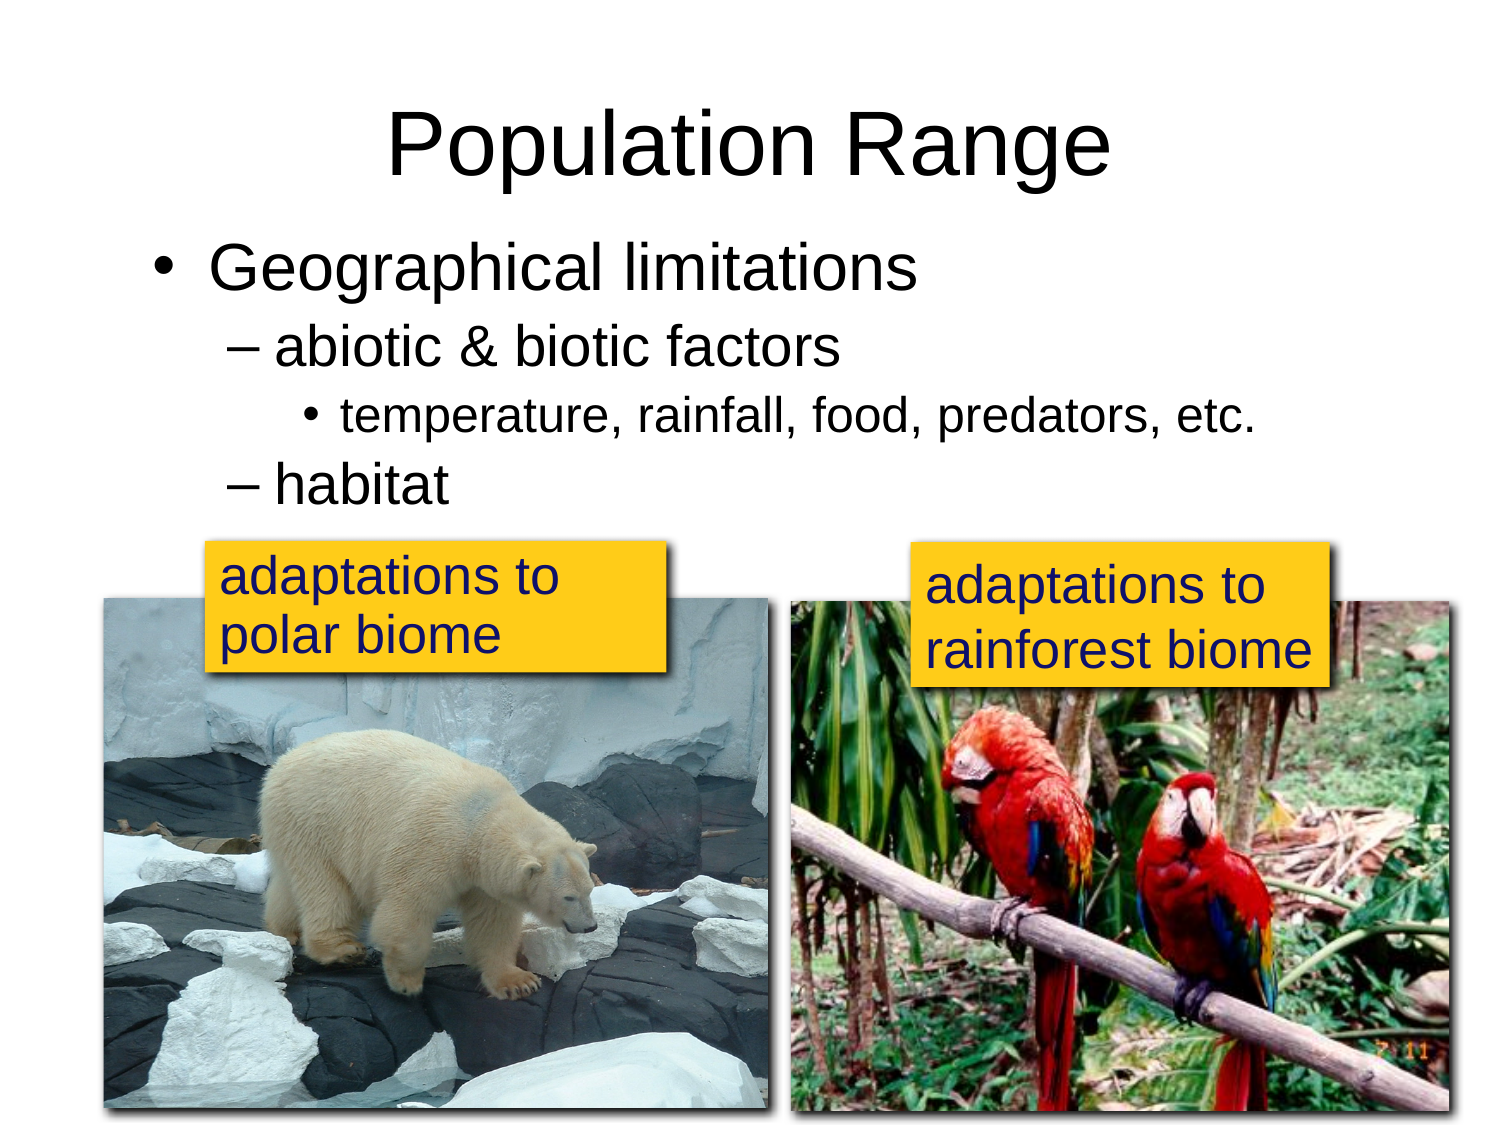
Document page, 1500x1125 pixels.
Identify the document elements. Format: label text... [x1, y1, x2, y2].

list Geographical limitations abiotic & biotic factors temperature, rainfall, food, predators, etc. habitat [137, 224, 1413, 546]
text_box adaptations to polar biome [204, 540, 667, 596]
picture [790, 601, 1450, 1112]
picture [103, 598, 769, 1109]
text_box adaptations to rainforest biome [910, 542, 1330, 600]
title Population Range [75, 45, 1425, 233]
